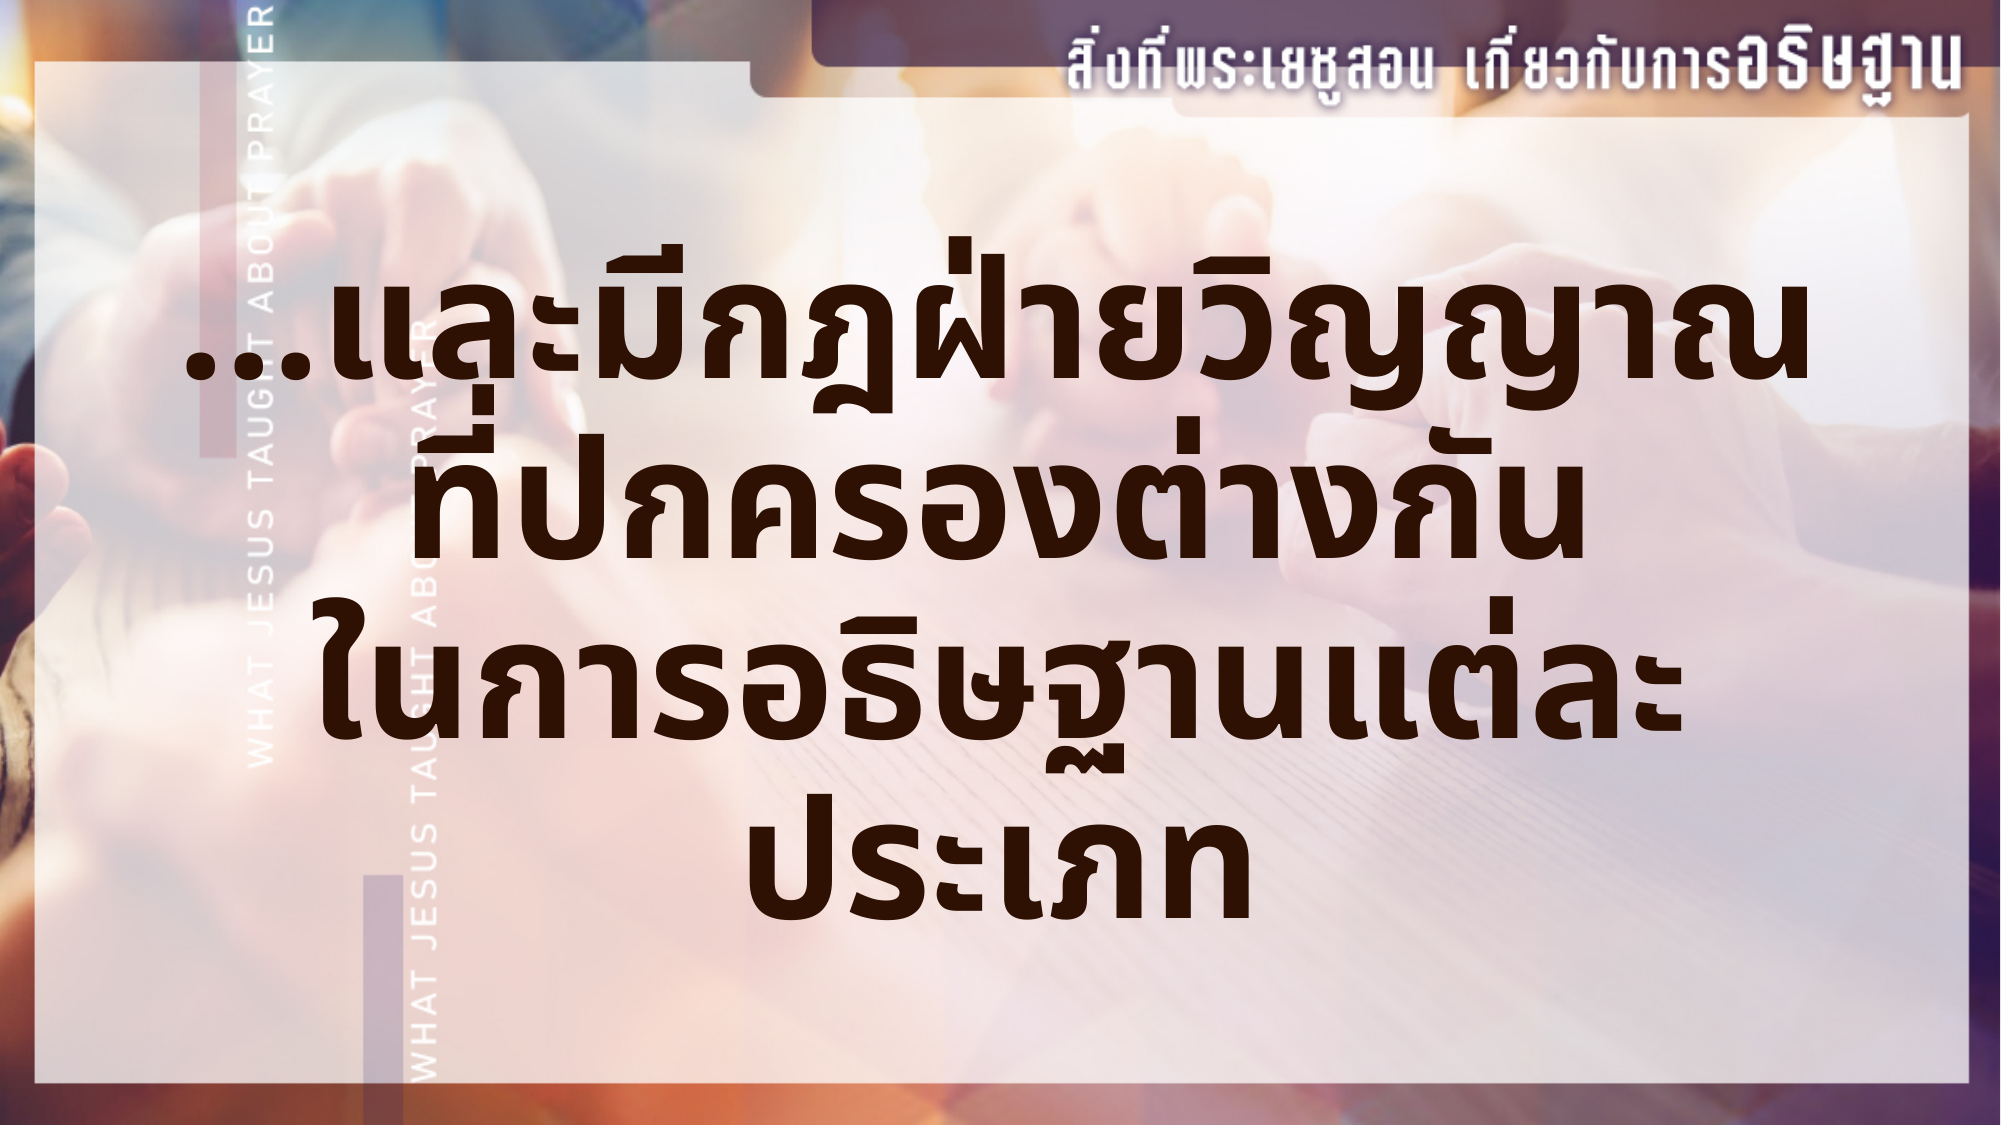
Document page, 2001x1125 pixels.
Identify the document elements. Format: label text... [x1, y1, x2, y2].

picture [0, 0, 2001, 1125]
text_box ...และมีกฎฝ่ายวิญญาณ ที่ปกครองต่างกัน ในการอธิษฐานแต่ละประเภท [63, 227, 1937, 962]
